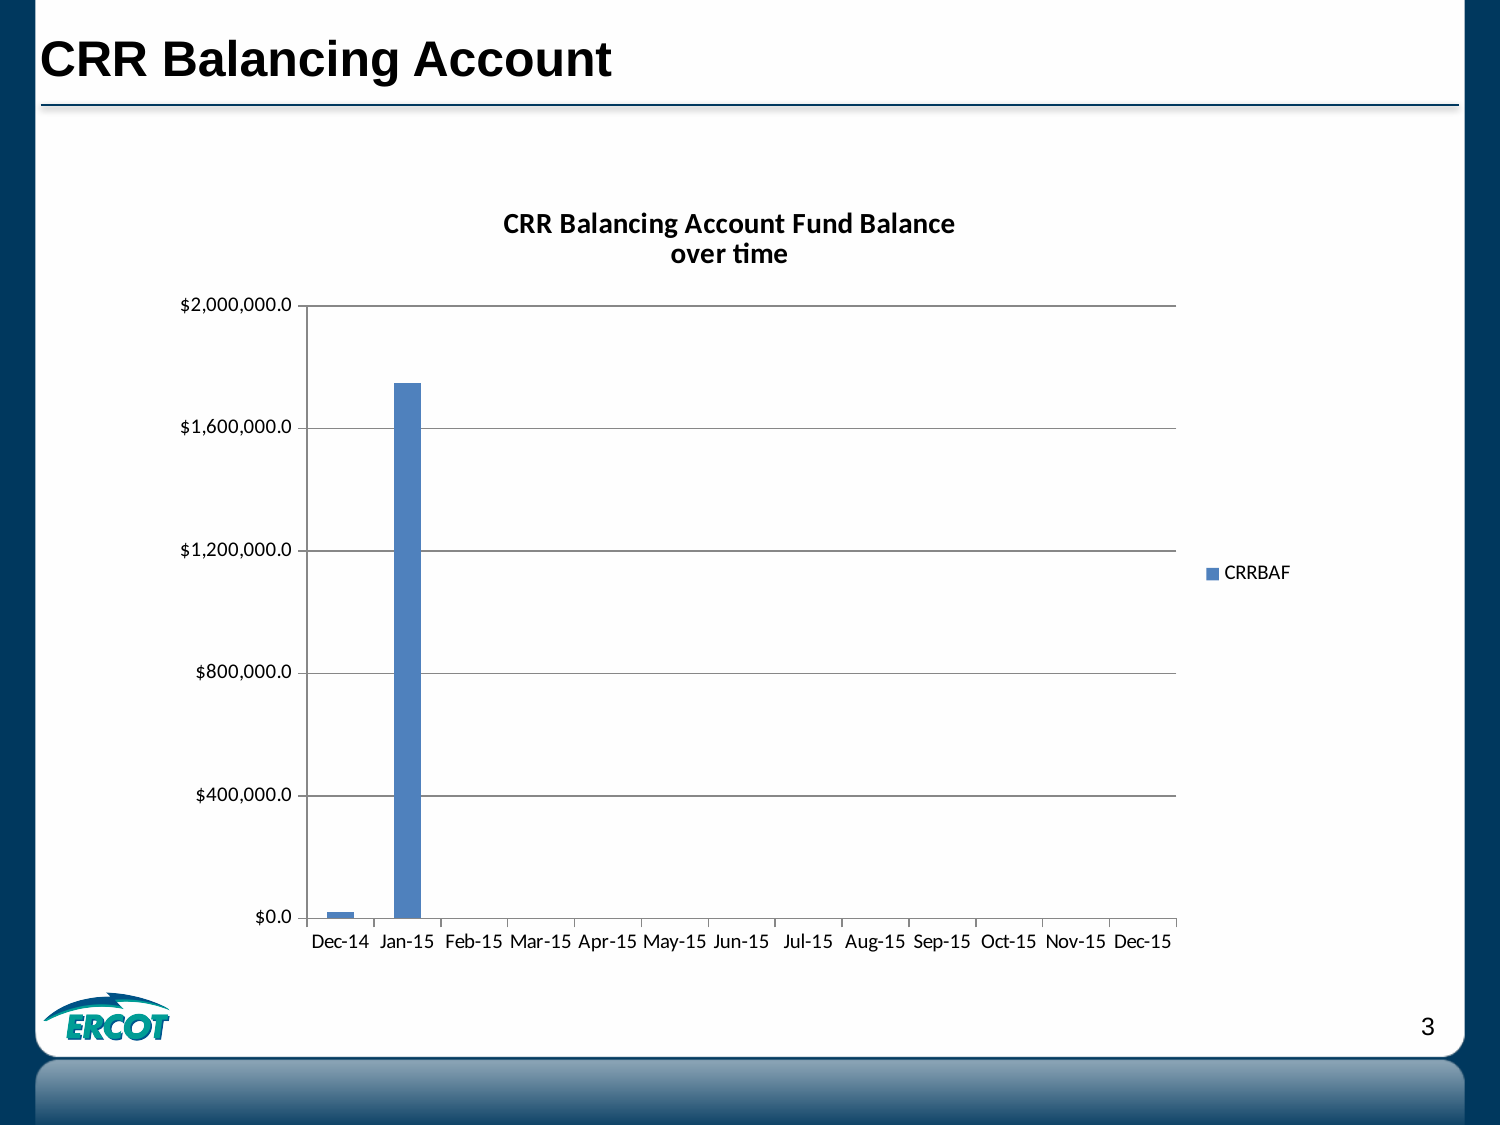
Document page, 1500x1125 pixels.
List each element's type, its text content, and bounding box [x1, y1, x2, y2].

title CRR Balancing Account [24, 0, 1450, 113]
picture [35, 0, 1465, 1125]
text_box [57, 142, 1424, 382]
chart [156, 178, 1310, 970]
